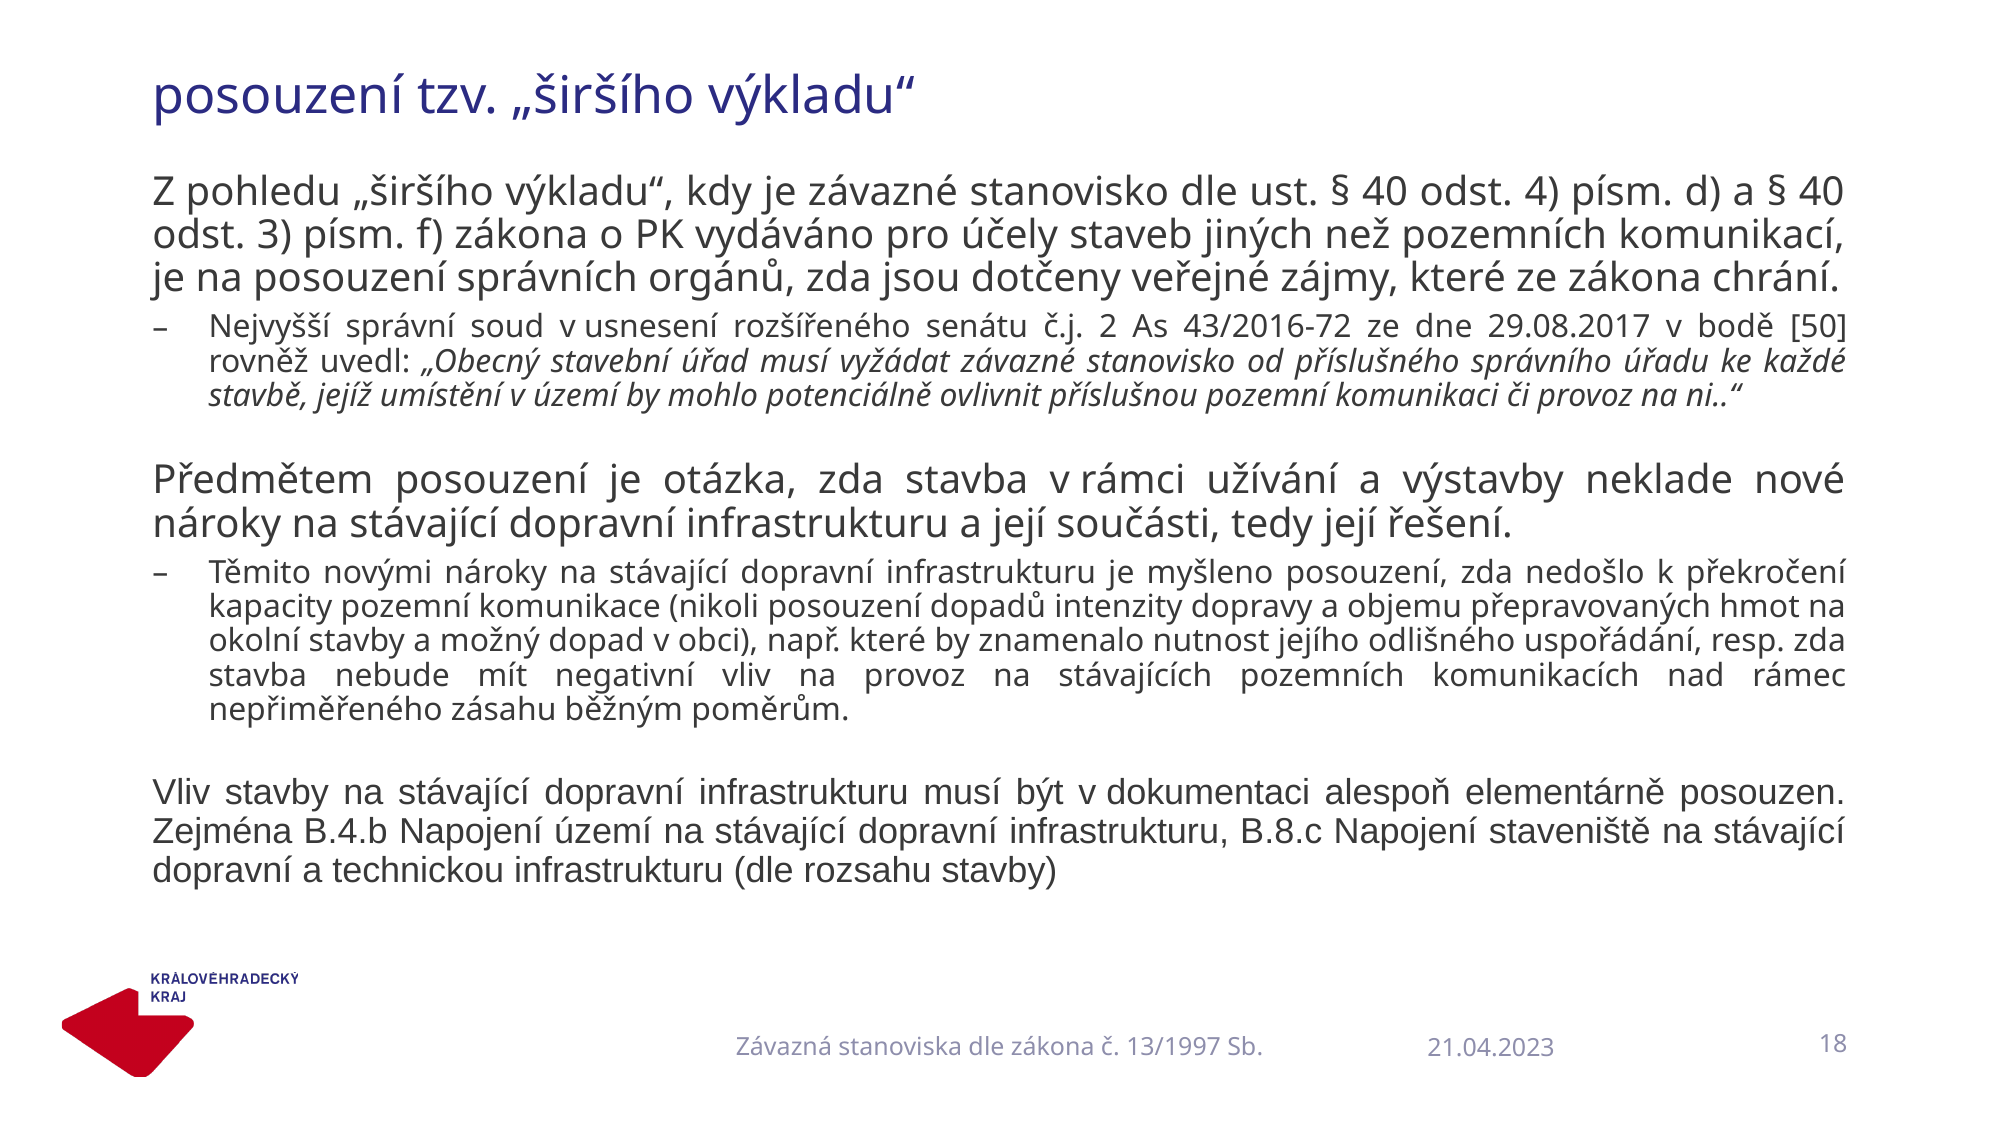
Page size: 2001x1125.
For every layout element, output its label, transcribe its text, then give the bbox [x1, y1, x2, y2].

slide_number 18 [1692, 1014, 1863, 1075]
list posouzení tzv. „širšího výkladu“ Z pohledu „širšího výkladu“, kdy je závazné stanovisko dle ust. § 40 odst. 4) písm. d) a § 40 odst. 3) písm. f) zákona o PK vydáváno pro účely staveb jiných než pozemních komunikací, je na posouzení správních orgánů, zda jsou dotčeny veřejné zájmy, které ze zákona chrání. Nejvyšší správní soud v usnesení rozšířeného senátu č.j. 2 As 43/2016-72 ze dne 29.08.2017 v bodě [50] rovněž uvedl: „Obecný stavební úřad musí vyžádat závazné stanovisko od příslušného správního úřadu ke každé stavbě, jejíž umístění v území by mohlo potenciálně ovlivnit příslušnou pozemní komunikaci či provoz na ni..“ Předmětem posouzení je otázka, zda stavba v rámci užívání a výstavby neklade nové nároky na stávající dopravní infrastrukturu a její součásti, tedy její řešení. Těmito novými nároky na stávající dopravní infrastrukturu je myšleno posouzení, zda nedošlo k překročení kapacity pozemní komunikace (nikoli posouzení dopadů intenzity dopravy a objemu přepravovaných hmot na okolní stavby a možný dopad v obci), např. které by znamenalo nutnost jejího odlišného uspořádání, resp. zda stavba nebude mít negativní vliv na provoz na stávajících pozemních komunikacích nad rámec nepřiměřeného zásahu běžným poměrům. Vliv stavby na stávající dopravní infrastrukturu musí být v dokumentaci alespoň elementárně posouzen. Zejména B.4.b Napojení území na stávající dopravní infrastrukturu, B.8.c Napojení staveniště na stávající dopravní a technickou infrastrukturu (dle rozsahu stavby) [137, 61, 1863, 949]
footer Závazná stanoviska dle zákona č. 13/1997 Sb. [662, 1014, 1338, 1075]
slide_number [1412, 1016, 1617, 1077]
